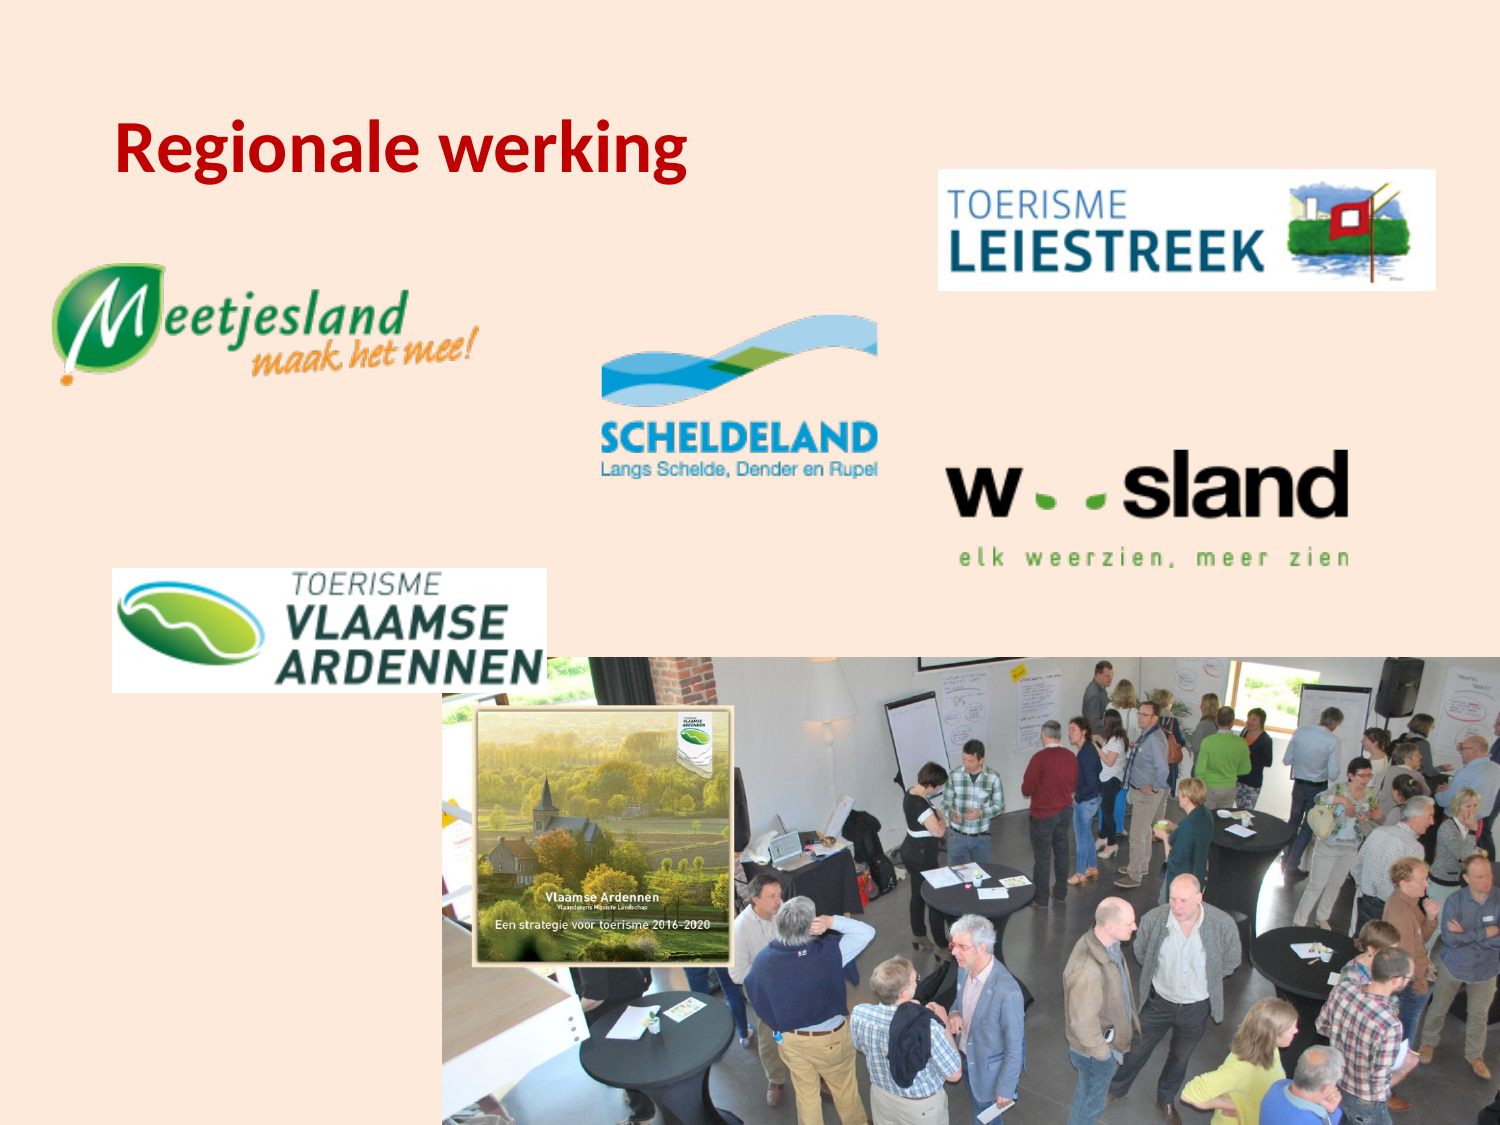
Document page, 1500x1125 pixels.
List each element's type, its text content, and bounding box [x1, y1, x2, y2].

picture [938, 169, 1436, 291]
picture [600, 312, 881, 492]
picture [50, 263, 479, 386]
picture [111, 567, 1500, 1125]
picture [940, 448, 1357, 568]
text_box Regionale werking [100, 90, 928, 195]
